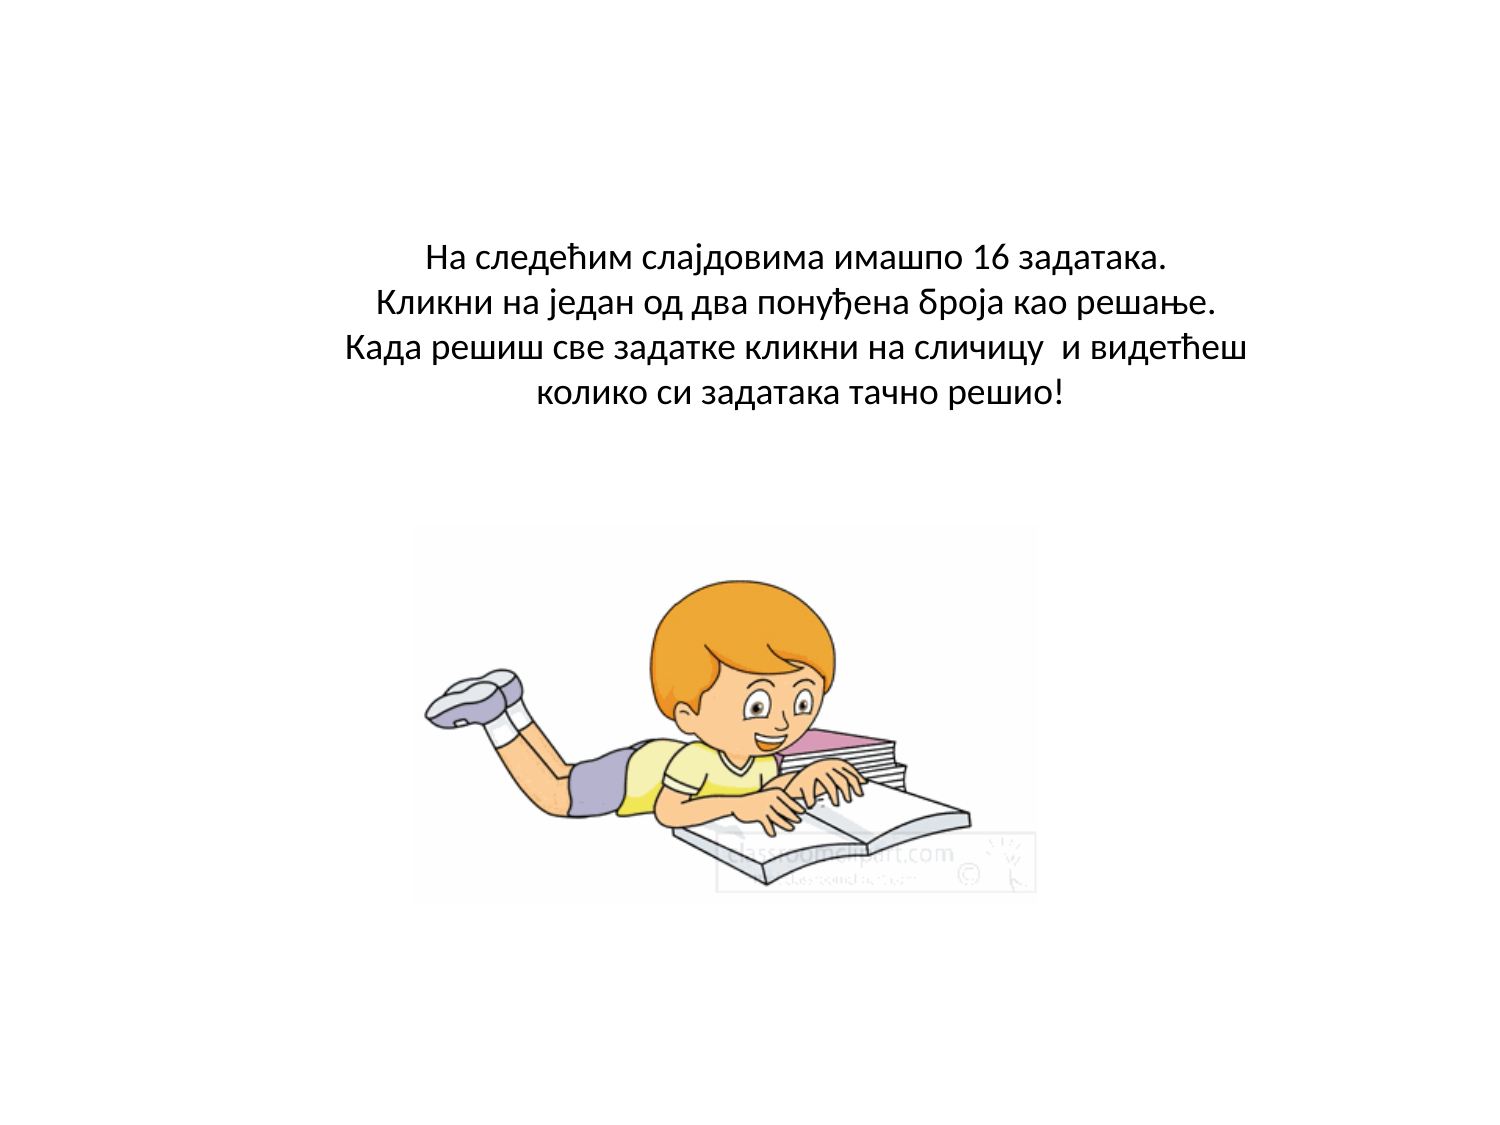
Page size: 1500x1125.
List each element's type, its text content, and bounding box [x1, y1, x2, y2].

text_box На следећим слајдовима имашпо 16 задатака. Кликни на један од два понуђена броја као решање. Када решиш све задатке кликни на сличицу и видетћеш колико си задатака тачно решио! [330, 224, 1264, 420]
picture [412, 524, 1038, 904]
